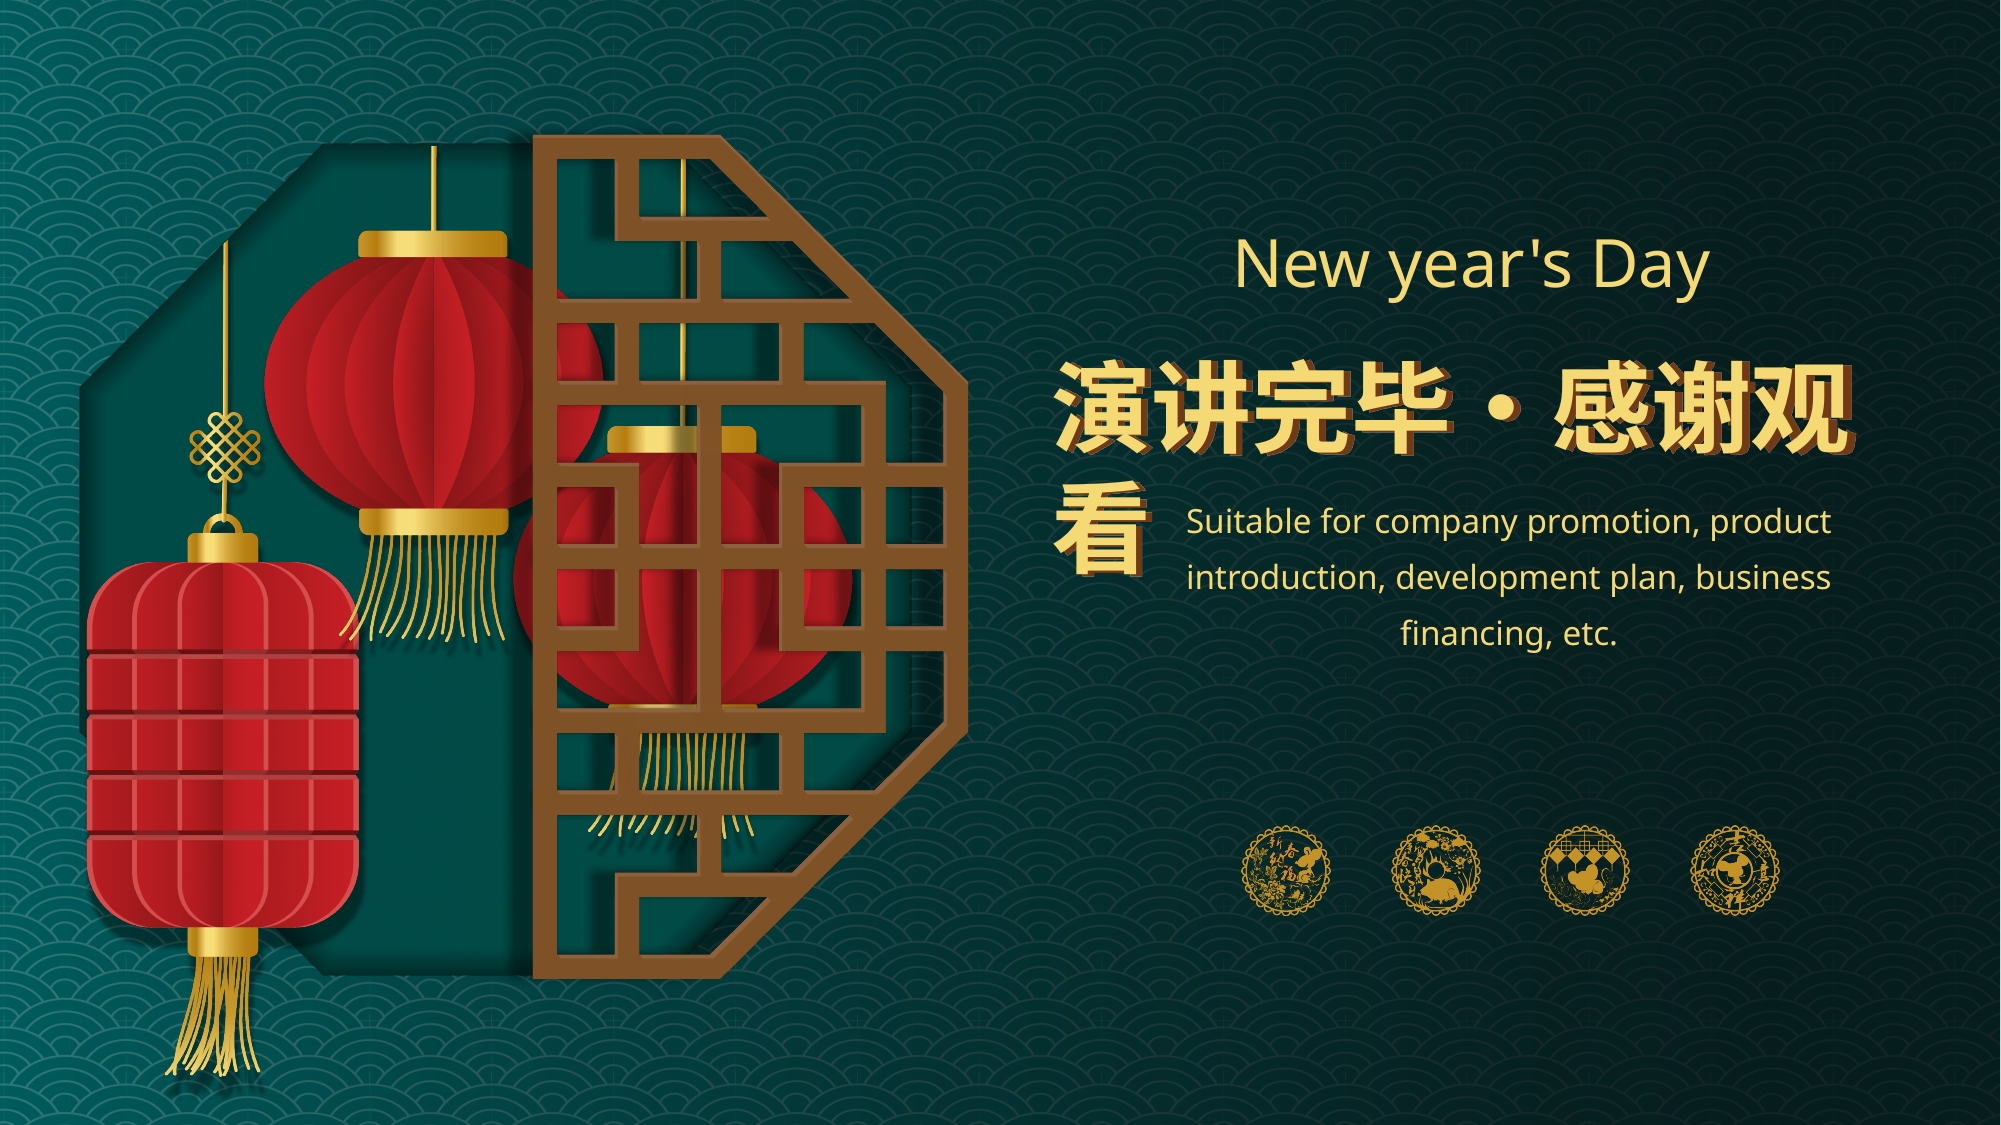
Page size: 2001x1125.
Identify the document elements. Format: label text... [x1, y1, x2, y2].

text_box New year's Day [1217, 213, 1761, 309]
text_box Suitable for company promotion, product introduction, development plan, business financing, etc. [1098, 477, 1921, 660]
picture [0, 0, 2001, 1125]
text_box 演讲完毕•感谢观看 [1036, 338, 1942, 594]
